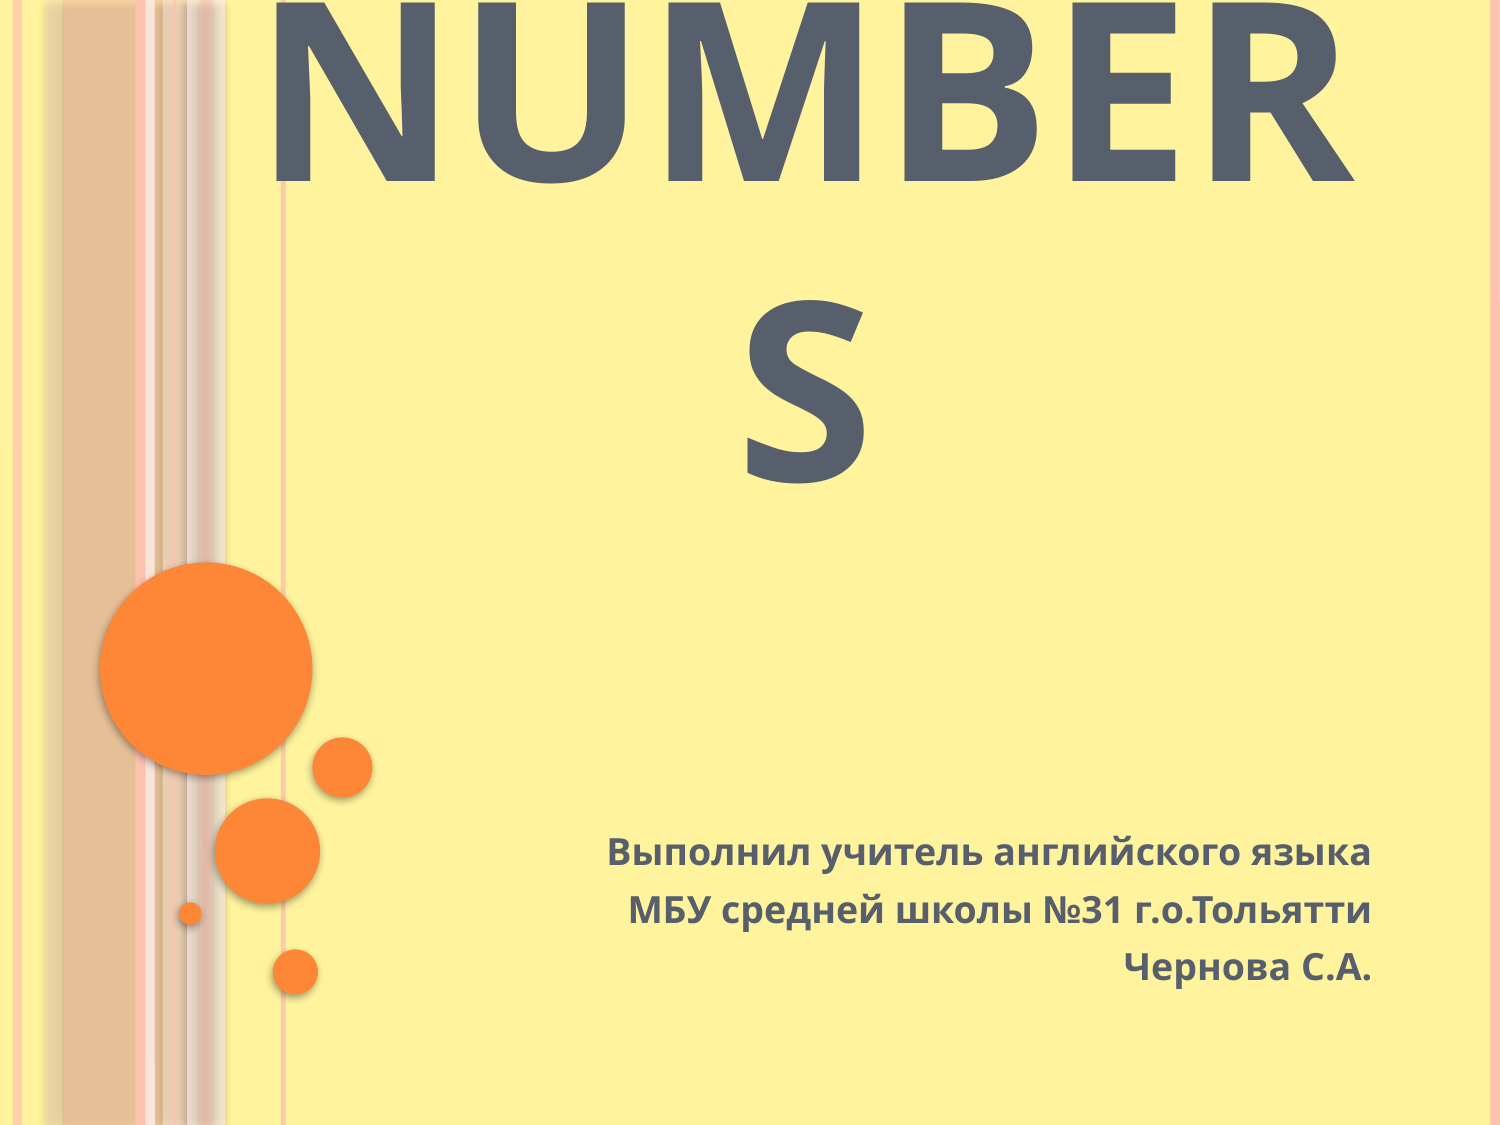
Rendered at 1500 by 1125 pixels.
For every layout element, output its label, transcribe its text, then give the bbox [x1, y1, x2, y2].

title Numbers [222, 175, 1388, 540]
subtitle Выполнил учитель английского языка МБУ средней школы №31 г.о.Тольятти Чернова С.А. [375, 820, 1388, 1046]
